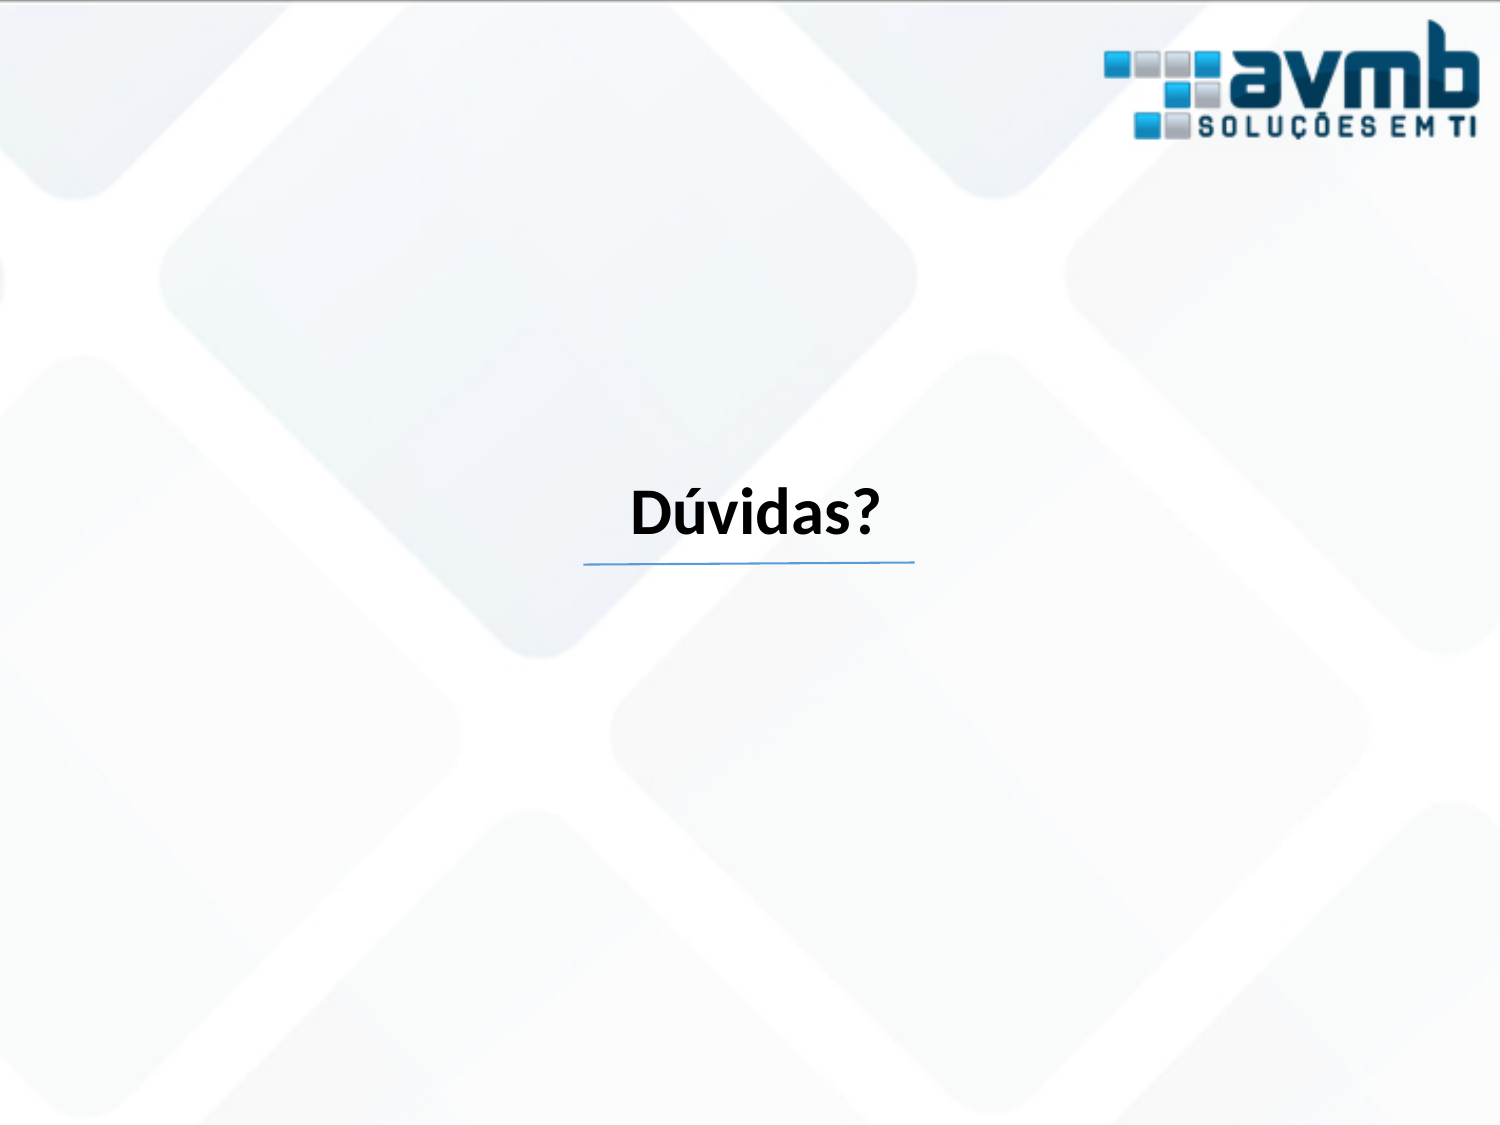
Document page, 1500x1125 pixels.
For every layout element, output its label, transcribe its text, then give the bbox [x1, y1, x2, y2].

picture [0, 0, 1500, 1125]
text_box Dúvidas? [91, 313, 1398, 544]
